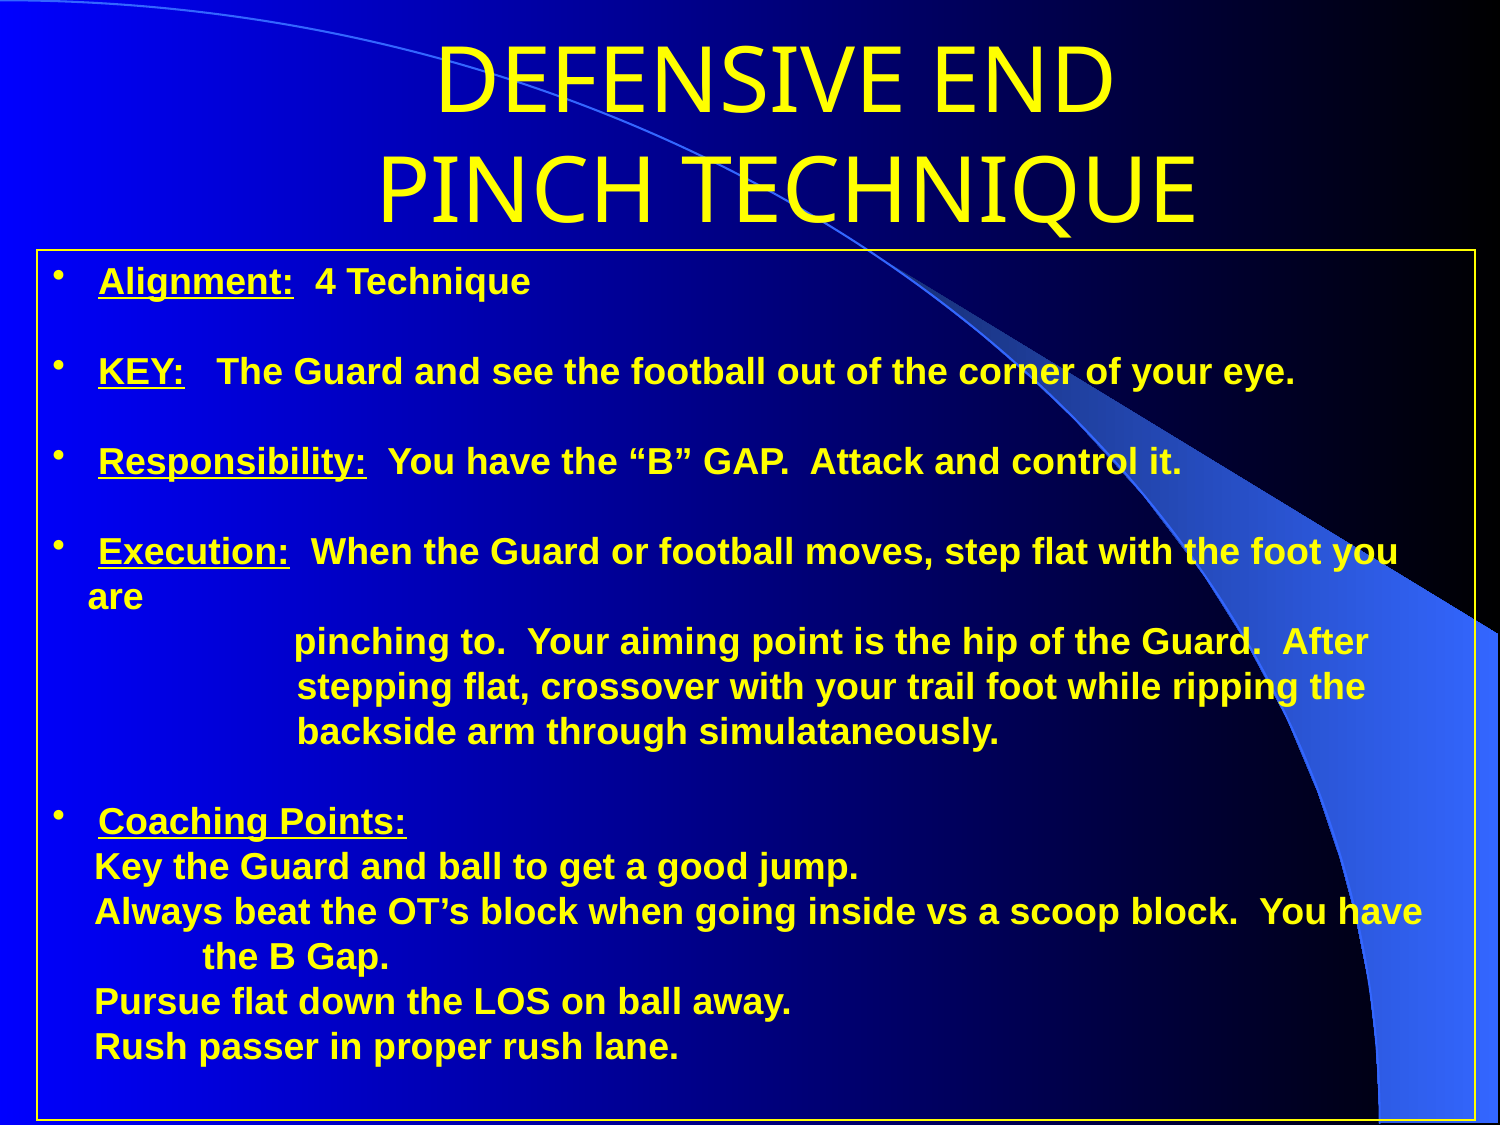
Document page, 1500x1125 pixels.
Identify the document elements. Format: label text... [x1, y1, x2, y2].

title DEFENSIVE END PINCH TECHNIQUE [150, 37, 1425, 225]
text_box Alignment: 4 Technique KEY: The Guard and see the football out of the corner of your eye. Responsibility: You have the “B” GAP. Attack and control it. Execution: When the Guard or football moves, step flat with the foot you are pinching to. Your aiming point is the hip of the Guard. After stepping flat, crossover with your trail foot while ripping the backside arm through simulataneously. Coaching Points: Key the Guard and ball to get a good jump. Always beat the OT’s block when going inside vs a scoop block. You have the B Gap. Pursue flat down the LOS on ball away. Rush passer in proper rush lane. [37, 249, 1475, 1120]
